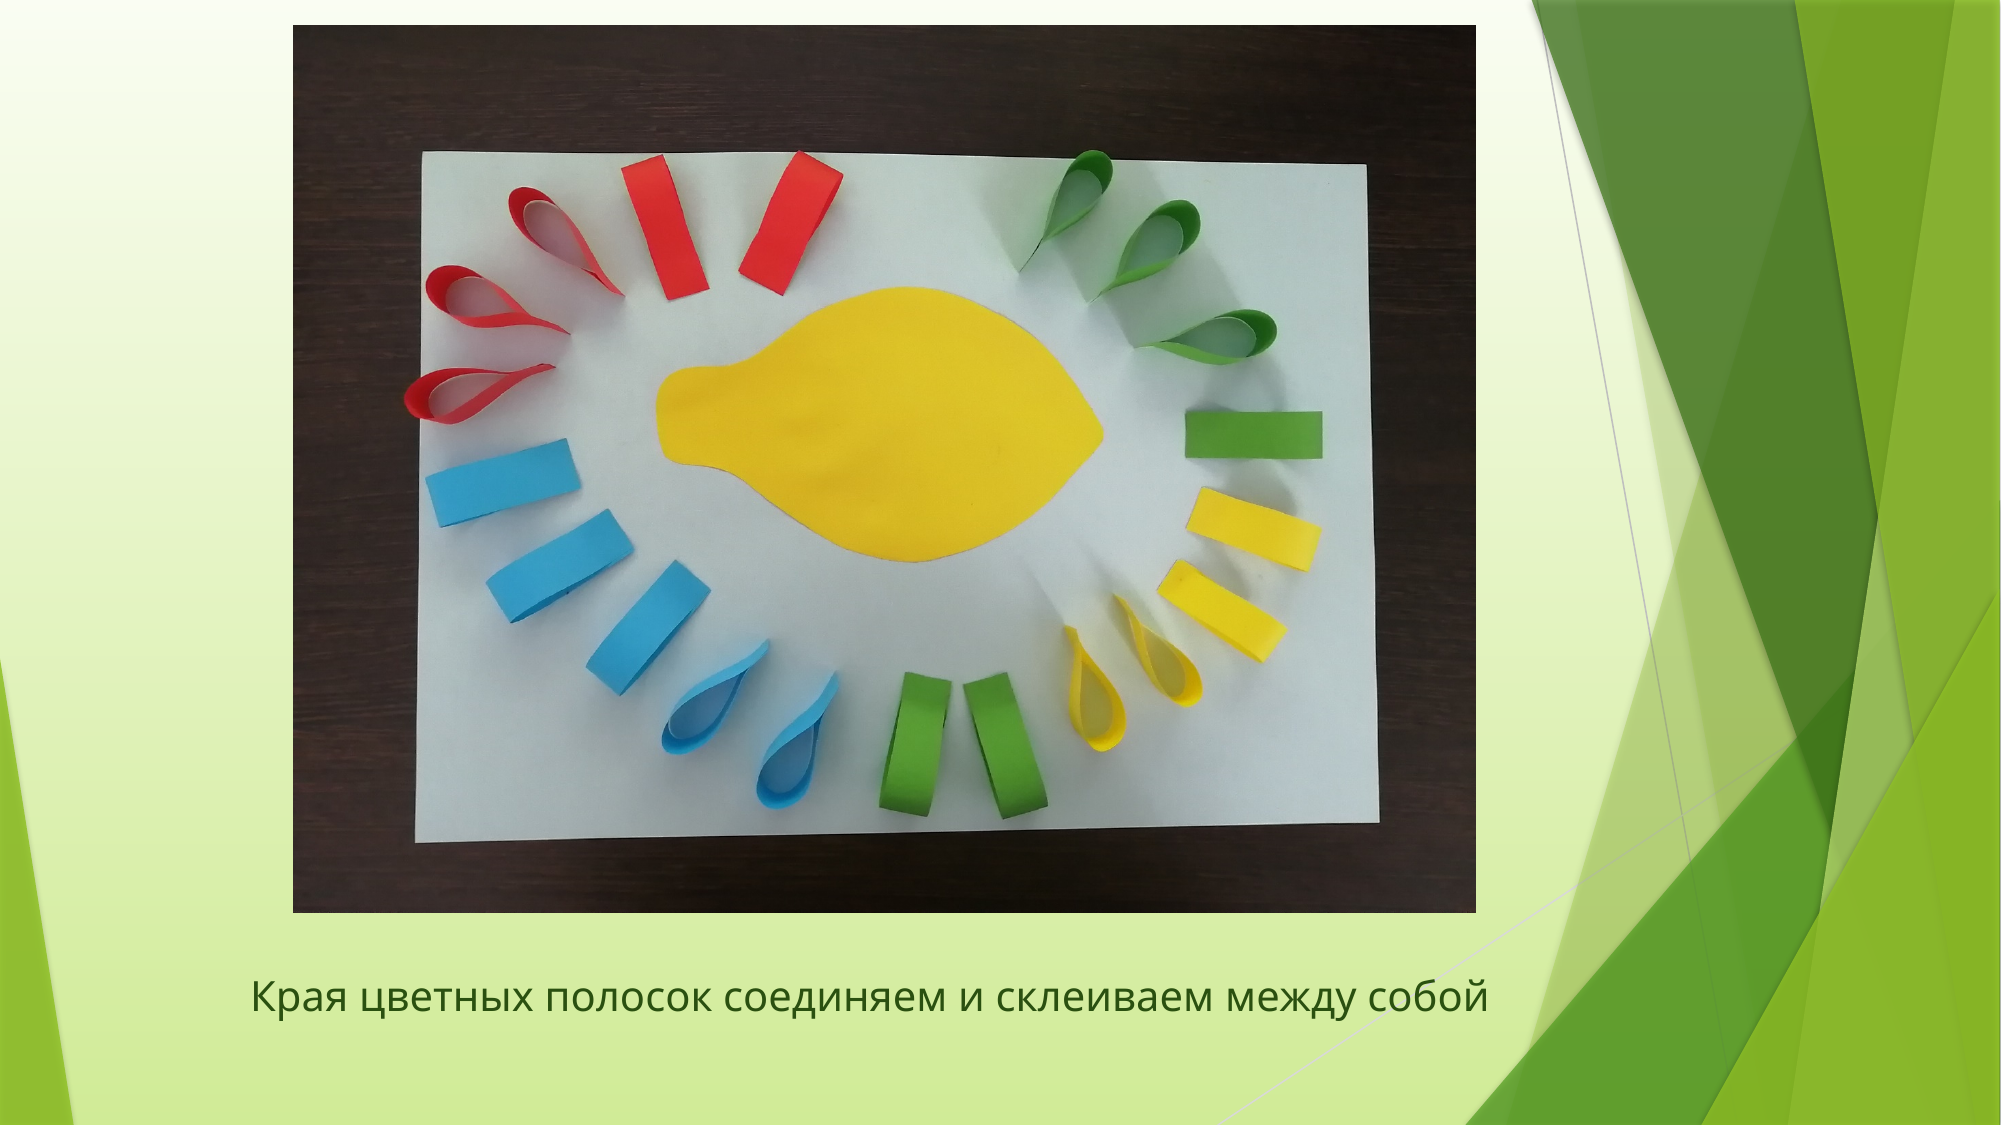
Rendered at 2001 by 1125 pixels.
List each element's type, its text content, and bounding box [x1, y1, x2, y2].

picture [293, 25, 1476, 913]
title Края цветных полосок соединяем и склеиваем между собой [110, 911, 1522, 1091]
